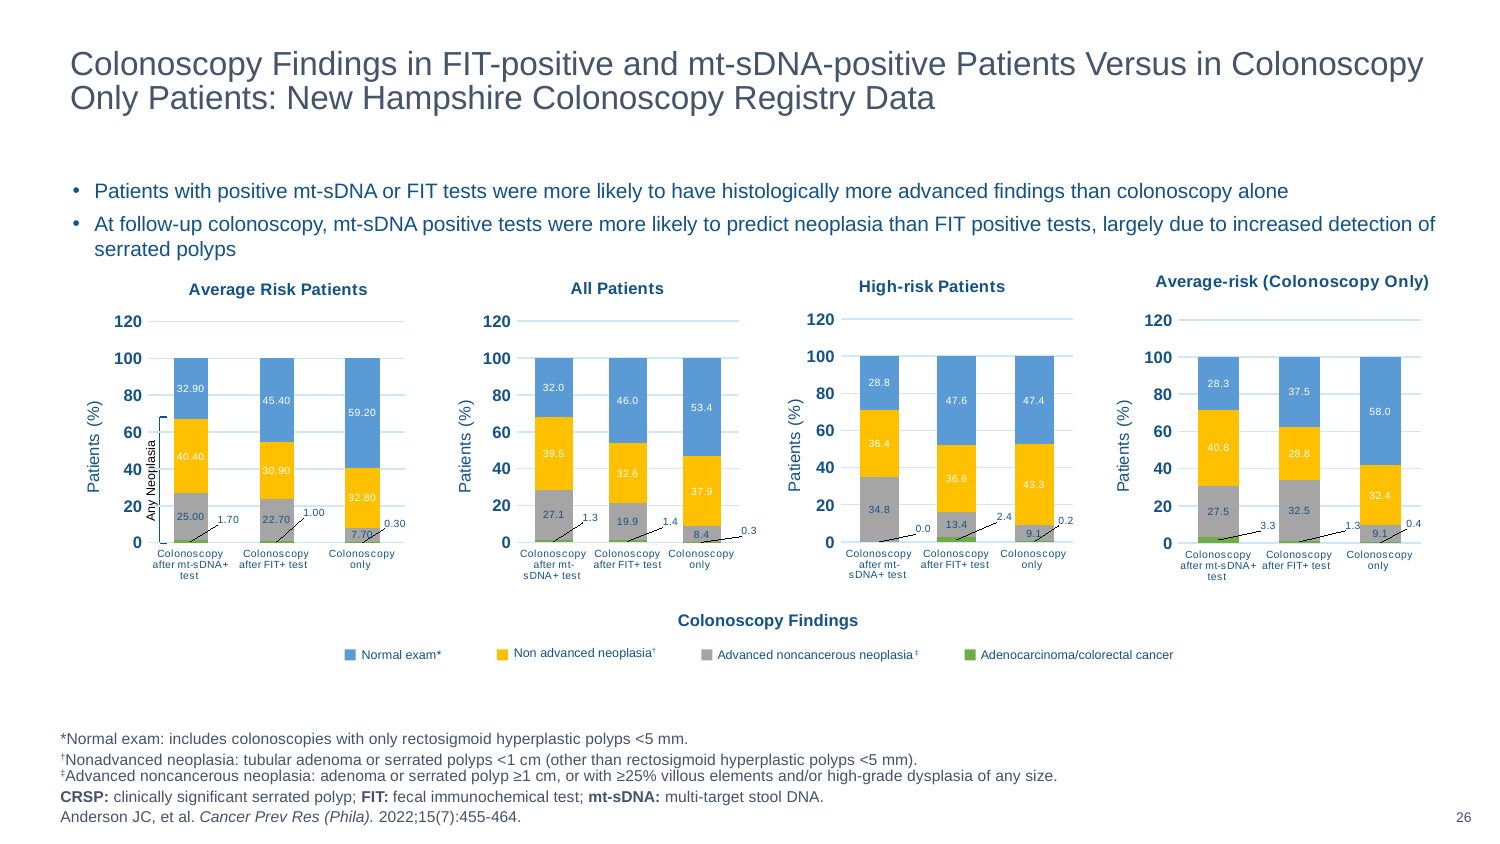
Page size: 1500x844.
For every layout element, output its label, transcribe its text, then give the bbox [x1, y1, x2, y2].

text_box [76, 235, 416, 721]
chart [779, 242, 1080, 677]
text_box Patients with positive mt-sDNA or FIT tests were more likely to have histologically more advanced findings than colonoscopy alone At follow-up colonoscopy, mt-sDNA positive tests were more likely to predict neoplasia than FIT positive tests, largely due to increased detection of serrated polyps [72, 177, 1445, 262]
list *Normal exam: includes colonoscopies with only rectosigmoid hyperplastic polyps <5 mm. †Nonadvanced neoplasia: tubular adenoma or serrated polyps <1 cm (other than rectosigmoid hyperplastic polyps <5 mm). ‡Advanced noncancerous neoplasia: adenoma or serrated polyp ≥1 cm, or with ≥25% villous elements and/or high-grade dysplasia of any size. CRSP: clinically significant serrated polyp; FIT: fecal immunochemical test; mt-sDNA: multi-target stool DNA. Anderson JC, et al. Cancer Prev Res (Phila). 2022;15(7):455-464. [45, 773, 1436, 826]
chart [1102, 233, 1459, 723]
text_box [420, 637, 444, 671]
text_box Colonoscopy Findings in FIT-positive and mt-sDNA-positive Patients Versus in Colonoscopy Only Patients: New Hampshire Colonoscopy Registry Data [55, 40, 1445, 90]
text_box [1085, 637, 1097, 671]
chart [449, 235, 767, 721]
